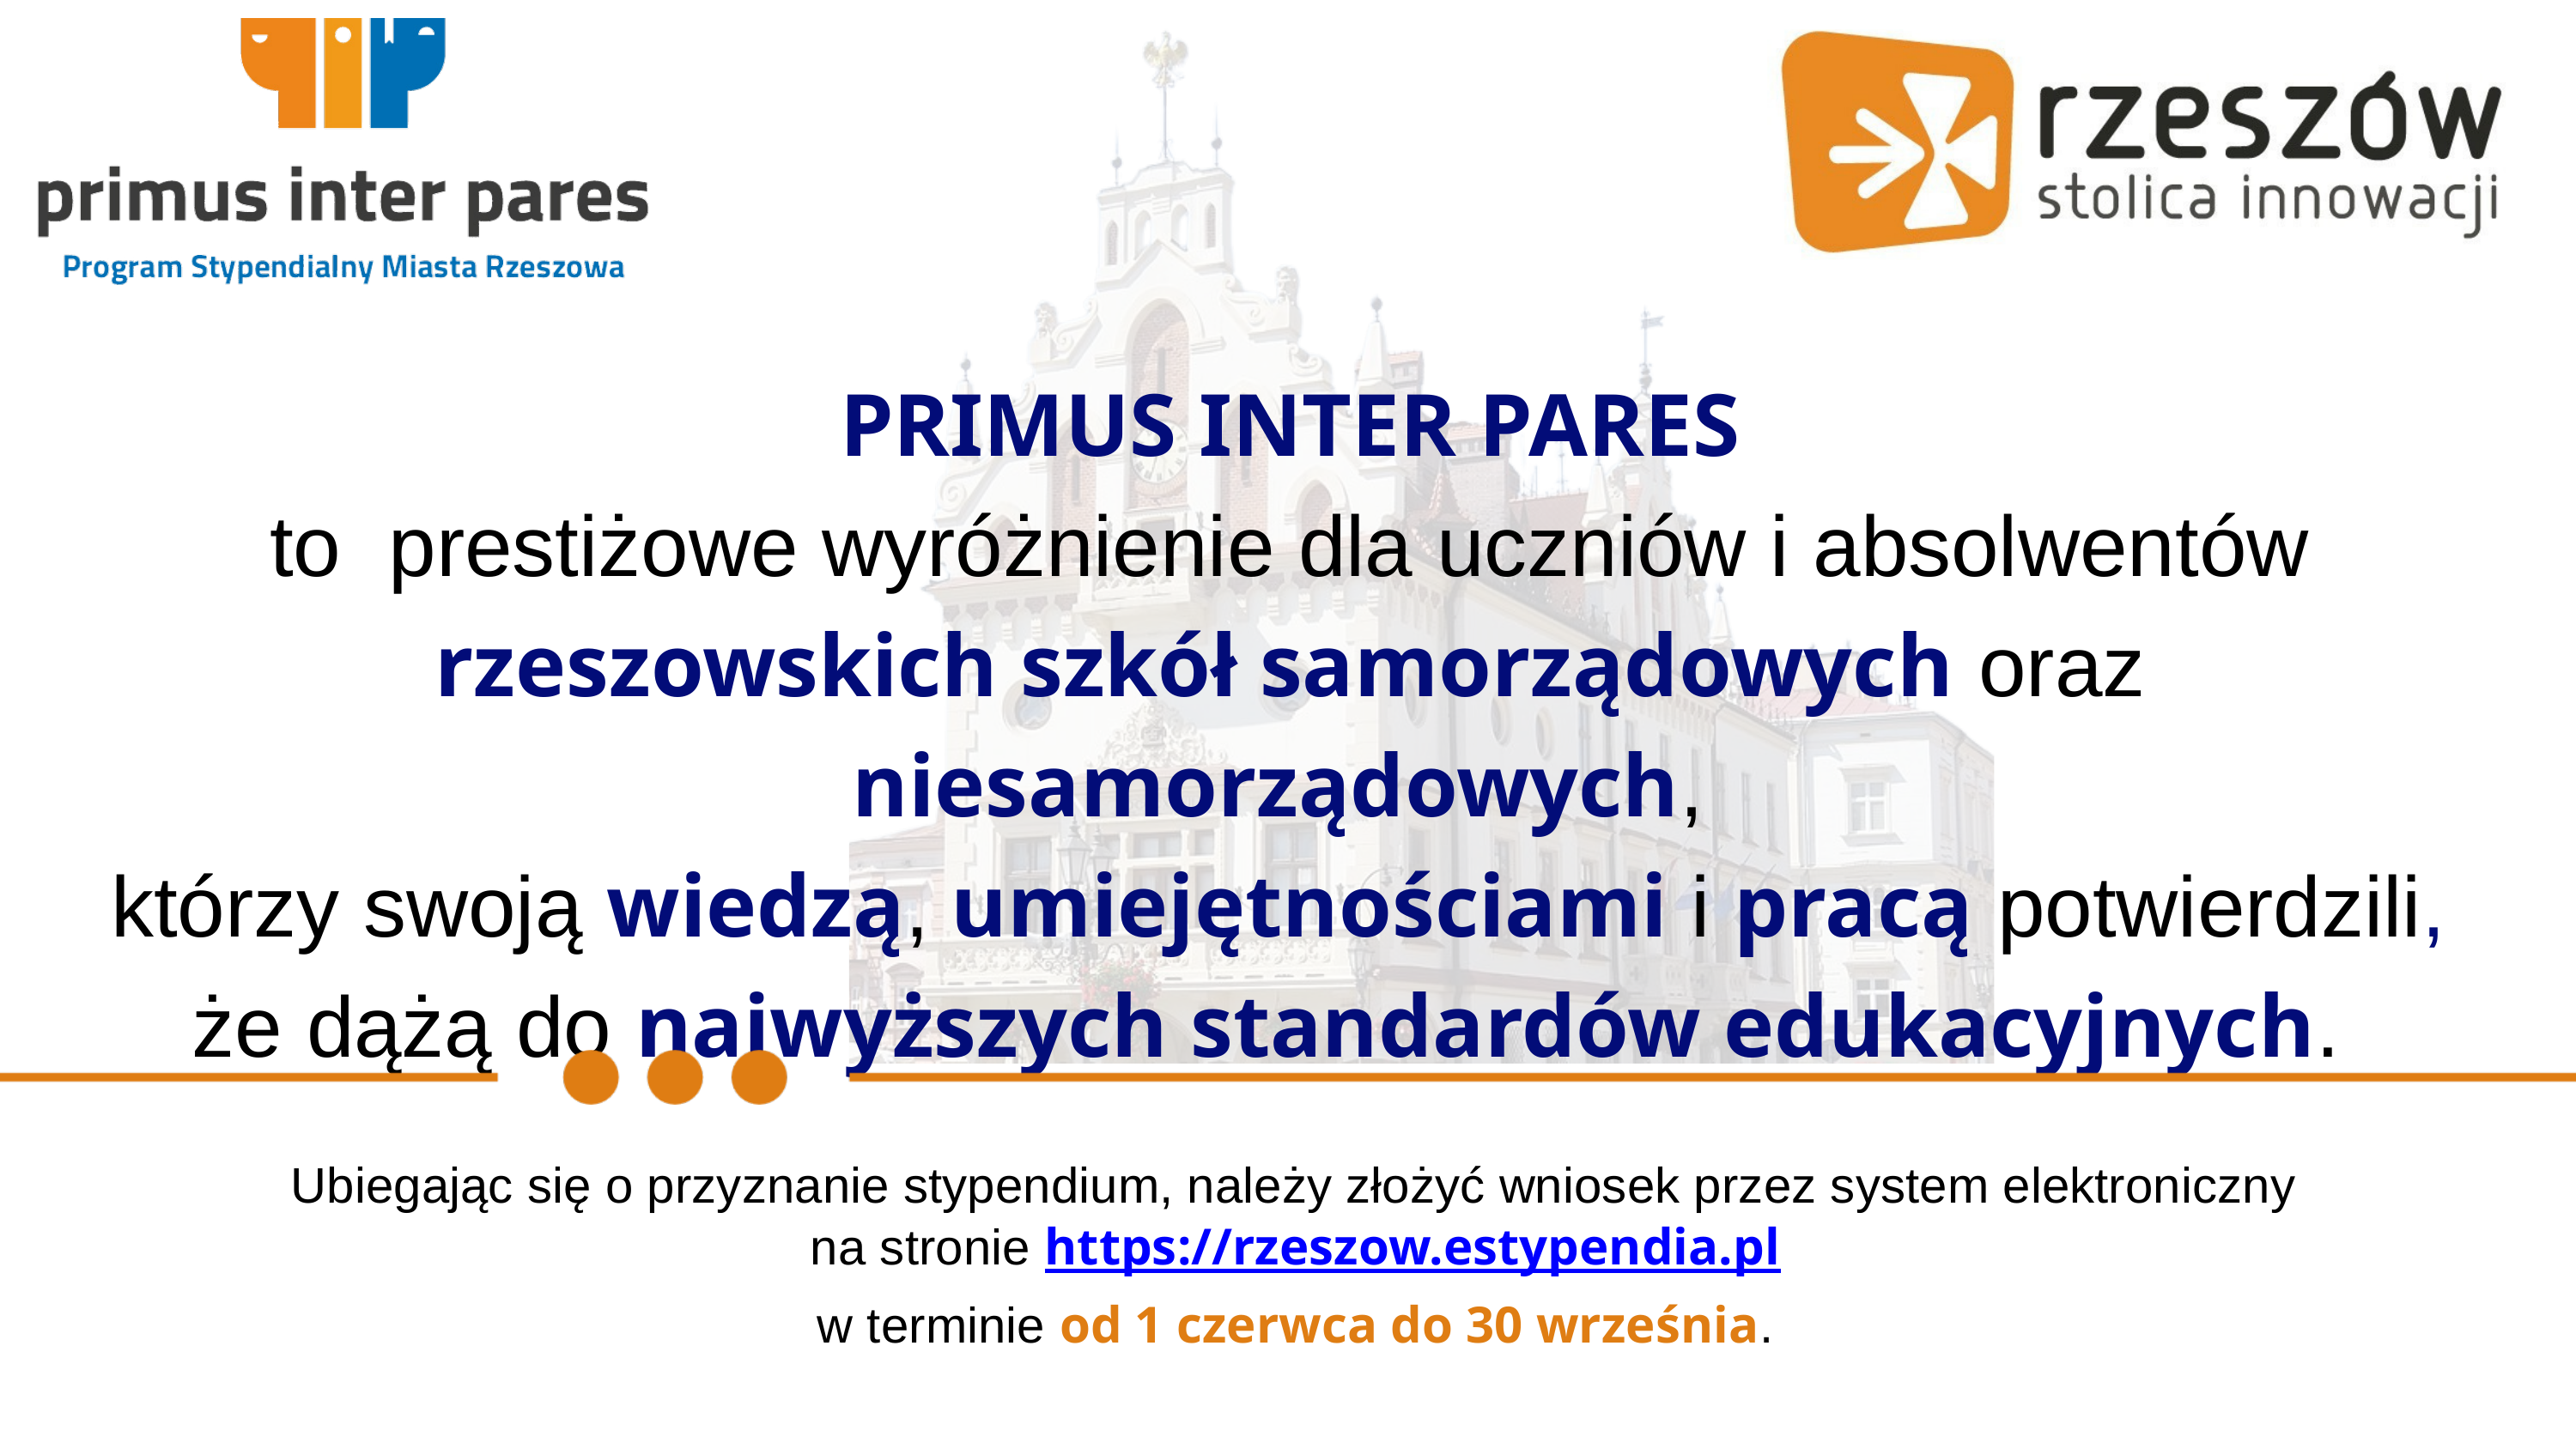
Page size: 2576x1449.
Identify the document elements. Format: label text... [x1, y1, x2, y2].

text_box [1733, 29, 2549, 260]
text_box [0, 1050, 2576, 1106]
text_box [17, 18, 696, 320]
text_box [848, 0, 1995, 353]
text_box Ubiegając się o przyznanie stypendium, należy złożyć wniosek przez system elektroniczny na stronie https://rzeszow.estypendia.pl w terminie od 1 czerwca do 30 września. [290, 1143, 2314, 1354]
text_box PRIMUS INTER PARES to prestiżowe wyróżnienie dla uczniów i absolwentów rzeszowskich szkół samorządowych oraz niesamorządowych, którzy swoją wiedzą, umiejętnościami i pracą potwierdzili, że dążą do najwyższych standardów edukacyjnych. [17, 353, 2563, 1050]
